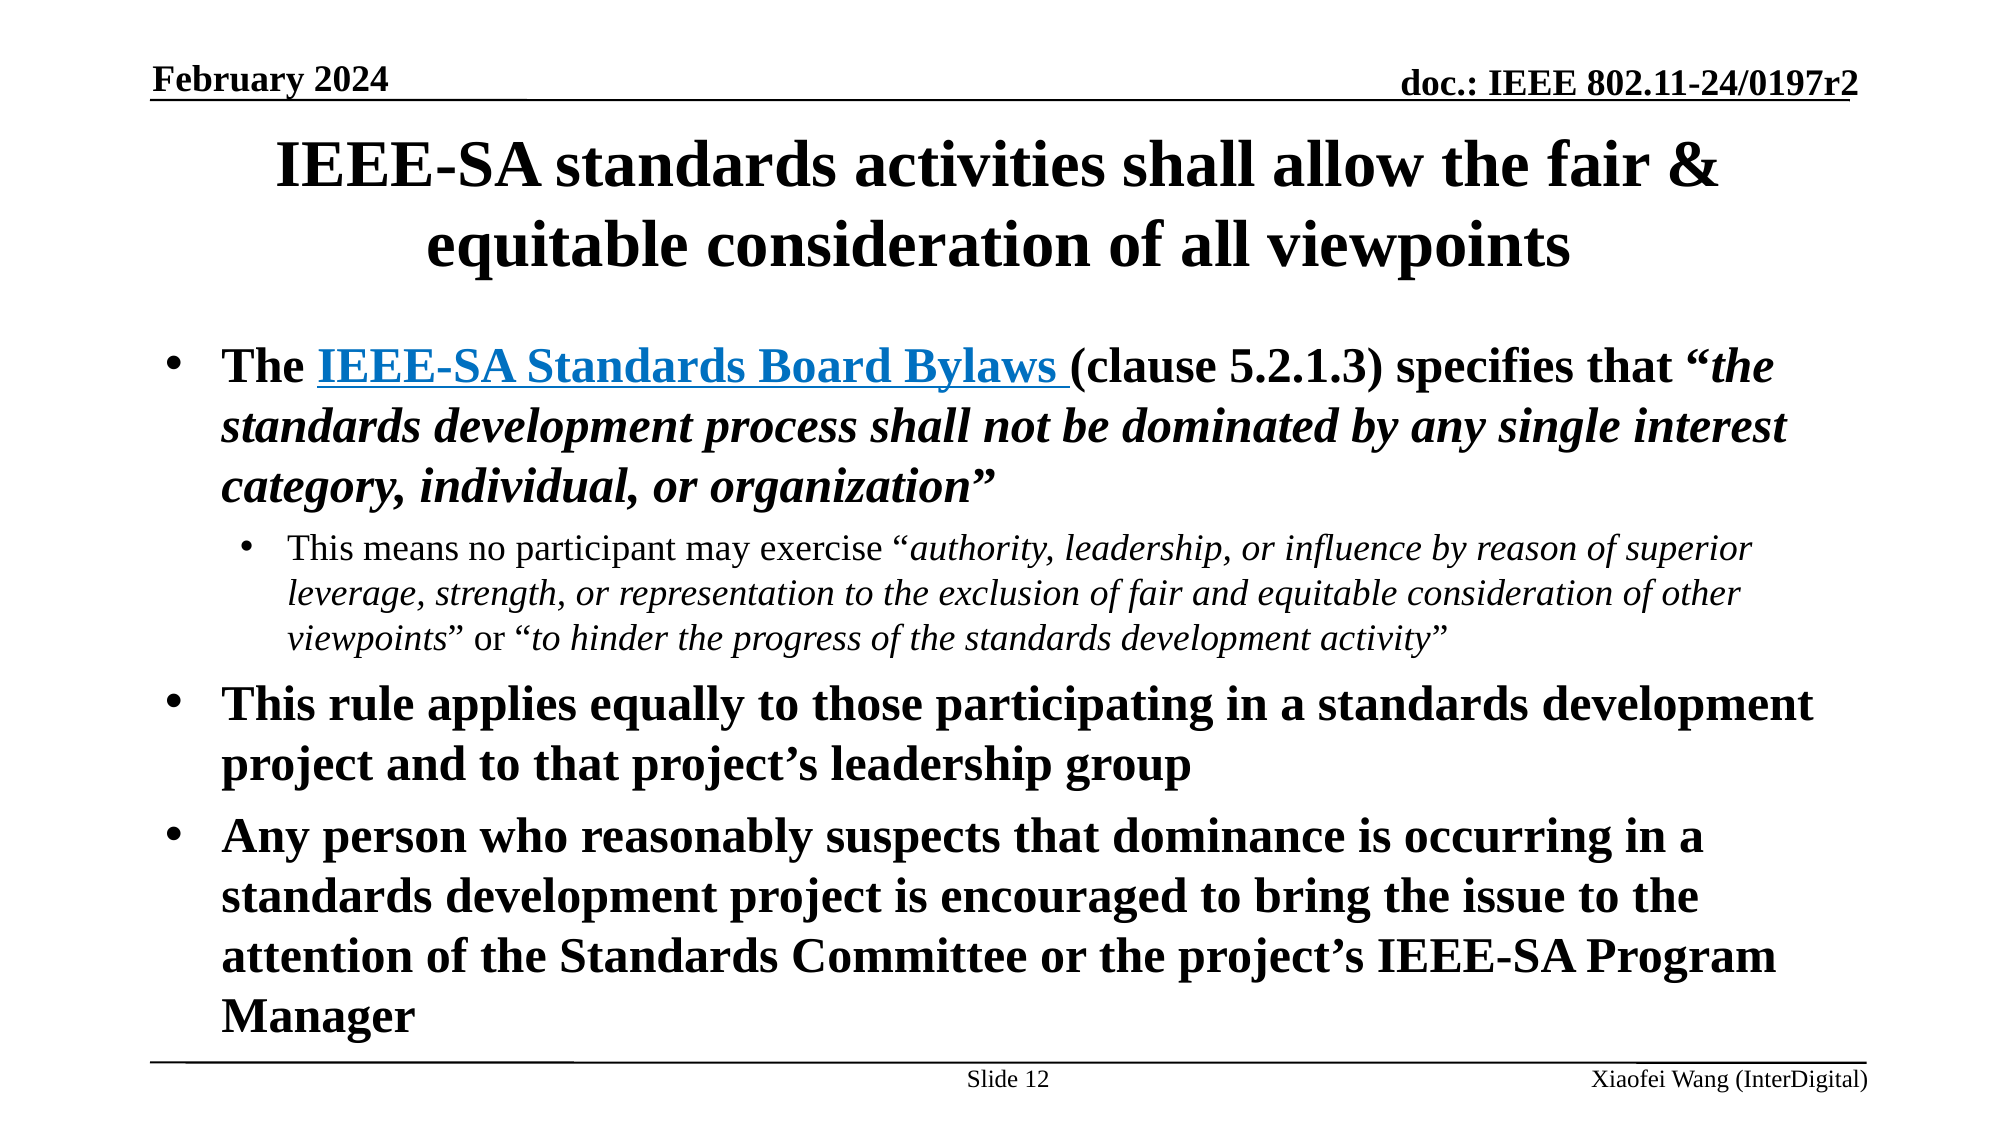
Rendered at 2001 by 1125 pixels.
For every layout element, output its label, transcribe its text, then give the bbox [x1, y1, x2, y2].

slide_number Slide 12 [950, 1061, 1067, 1123]
footer Xiaofei Wang (InterDigital) [1171, 1061, 1869, 1093]
list The IEEE-SA Standards Board Bylaws (clause 5.2.1.3) specifies that “the standards development process shall not be dominated by any single interest category, individual, or organization” This means no participant may exercise “authority, leadership, or influence by reason of superior leverage, strength, or representation to the exclusion of fair and equitable consideration of other viewpoints” or “to hinder the progress of the standards development activity” This rule applies equally to those participating in a standards development project and to that project’s leadership group Any person who reasonably suspects that dominance is occurring in a standards development project is encouraged to bring the issue to the attention of the Standards Committee or the project’s IEEE-SA Program Manager [149, 324, 1850, 1000]
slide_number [152, 54, 563, 100]
title IEEE-SA standards activities shall allow the fair & equitable consideration of all viewpoints [149, 112, 1850, 288]
